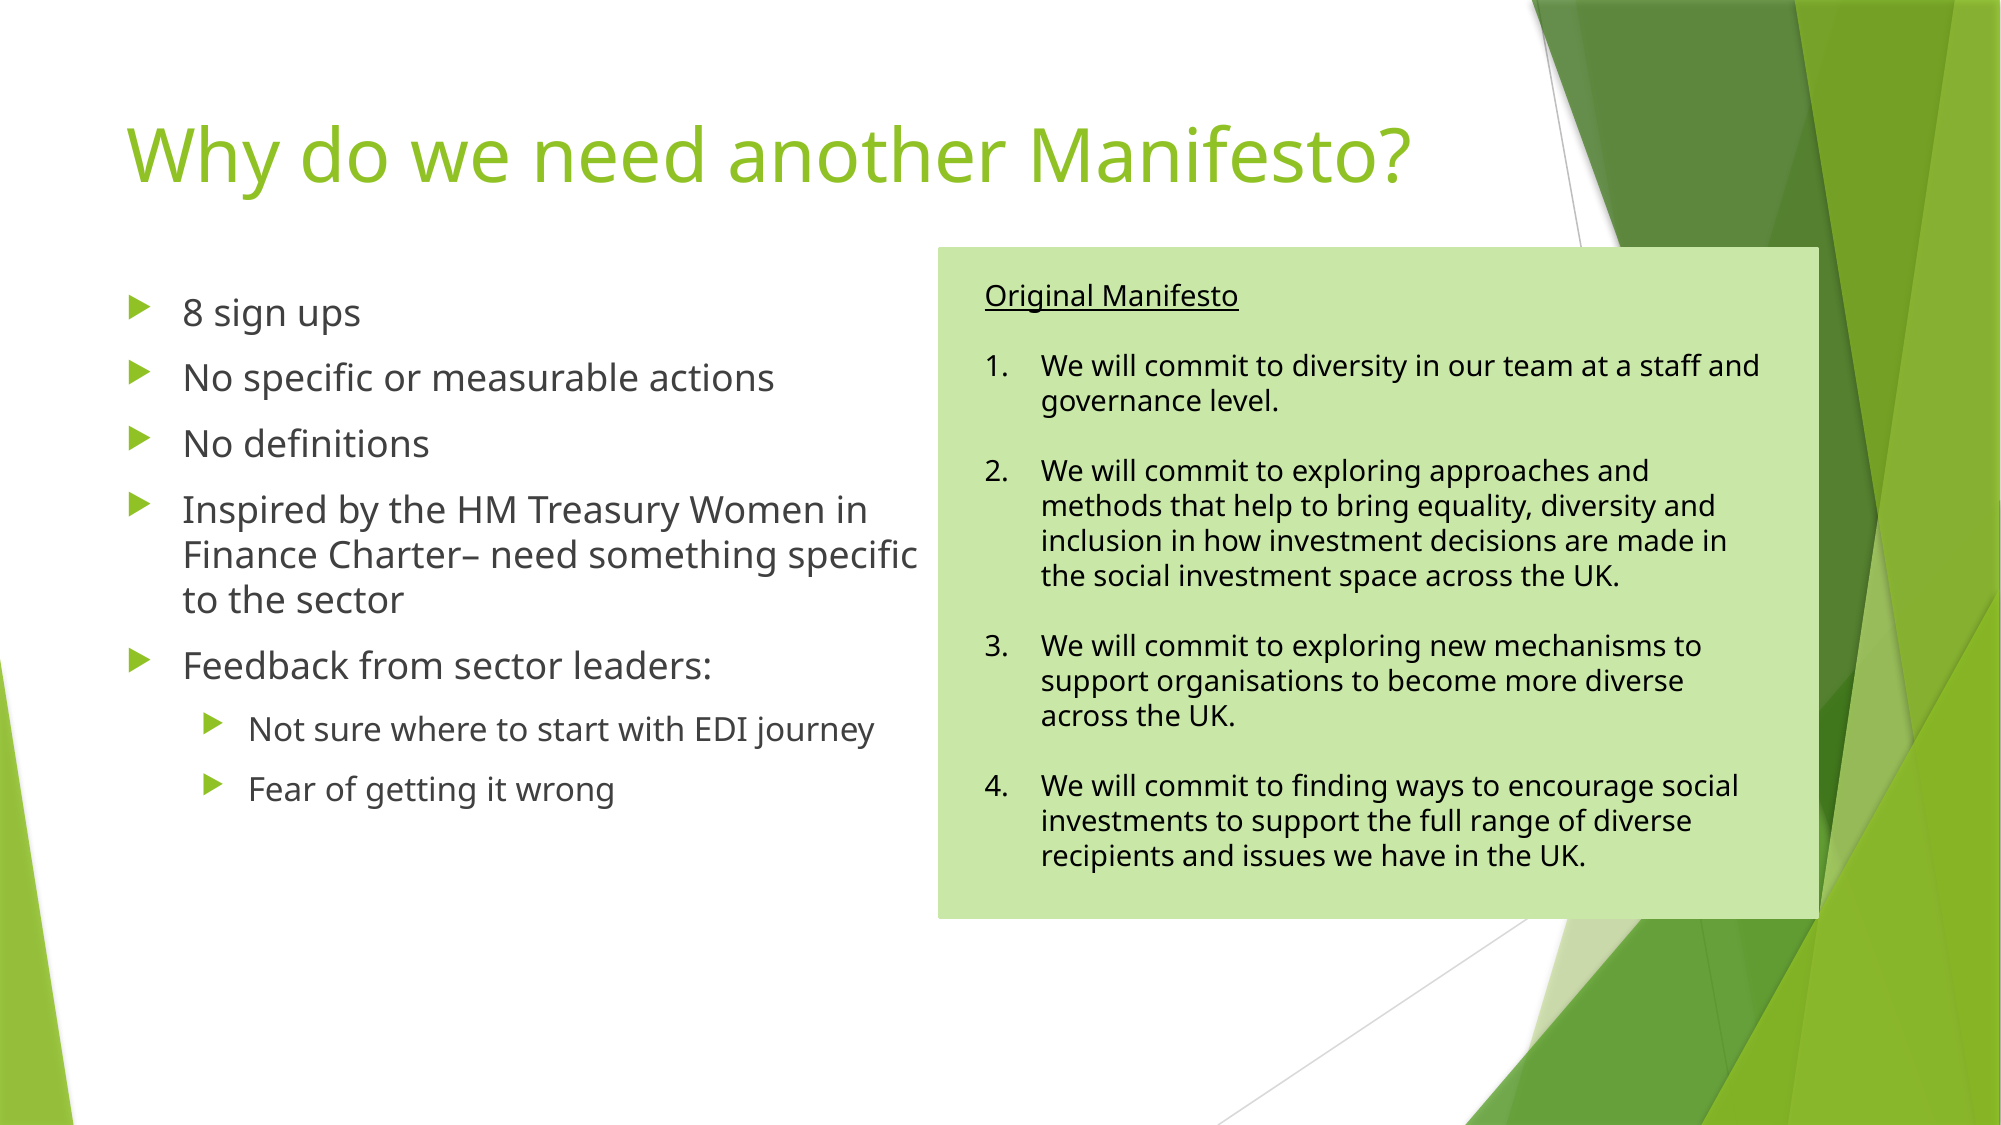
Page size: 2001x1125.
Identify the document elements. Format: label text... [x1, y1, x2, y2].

list 8 sign ups No specific or measurable actions No definitions Inspired by the HM Treasury Women in Finance Charter– need something specific to the sector Feedback from sector leaders: Not sure where to start with EDI journey Fear of getting it wrong [111, 280, 938, 918]
text_box Original Manifesto We will commit to diversity in our team at a staff and governance level. We will commit to exploring approaches and methods that help to bring equality, diversity and inclusion in how investment decisions are made in the social investment space across the UK. We will commit to exploring new mechanisms to support organisations to become more diverse across the UK. We will commit to finding ways to encourage social investments to support the full range of diverse recipients and issues we have in the UK. [969, 270, 1787, 915]
text_box [938, 247, 1819, 919]
title Why do we need another Manifesto? [111, 99, 1522, 280]
